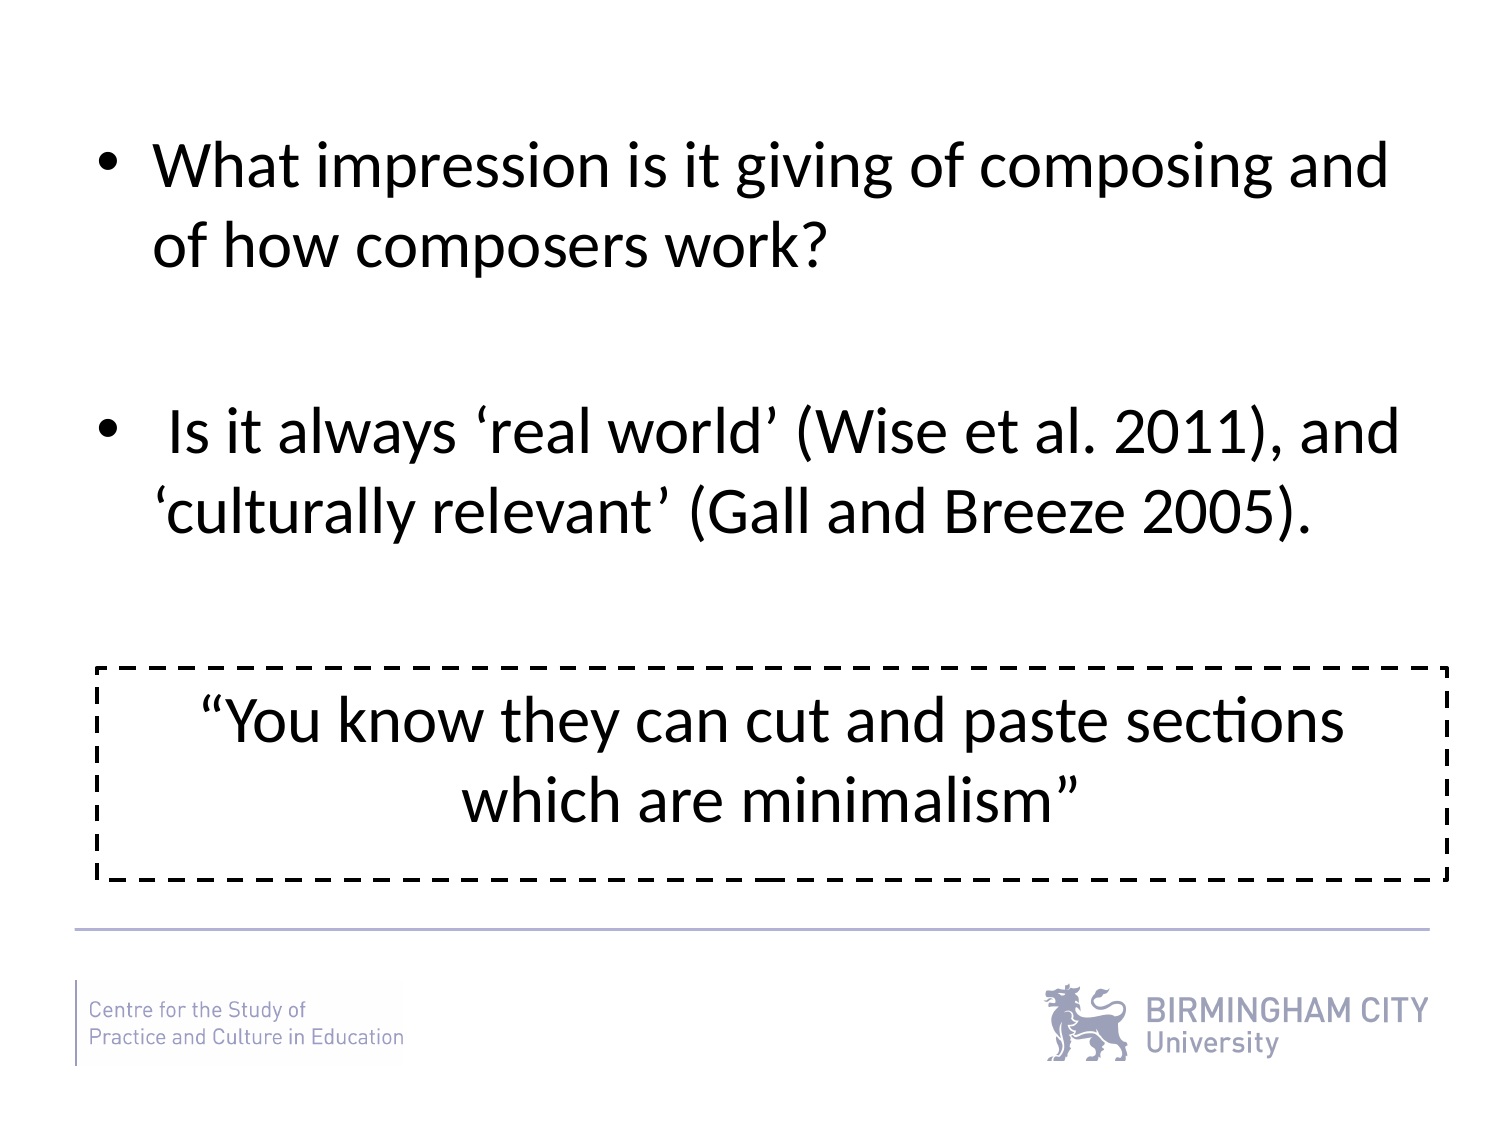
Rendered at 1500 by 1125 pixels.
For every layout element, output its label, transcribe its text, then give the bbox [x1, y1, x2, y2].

list What impression is it giving of composing and of how composers work? Is it always ‘real world’ (Wise et al. 2011), and ‘culturally relevant’ (Gall and Breeze 2005). [81, 113, 1432, 641]
text_box “You know they can cut and paste sections which are minimalism” [95, 666, 1449, 882]
